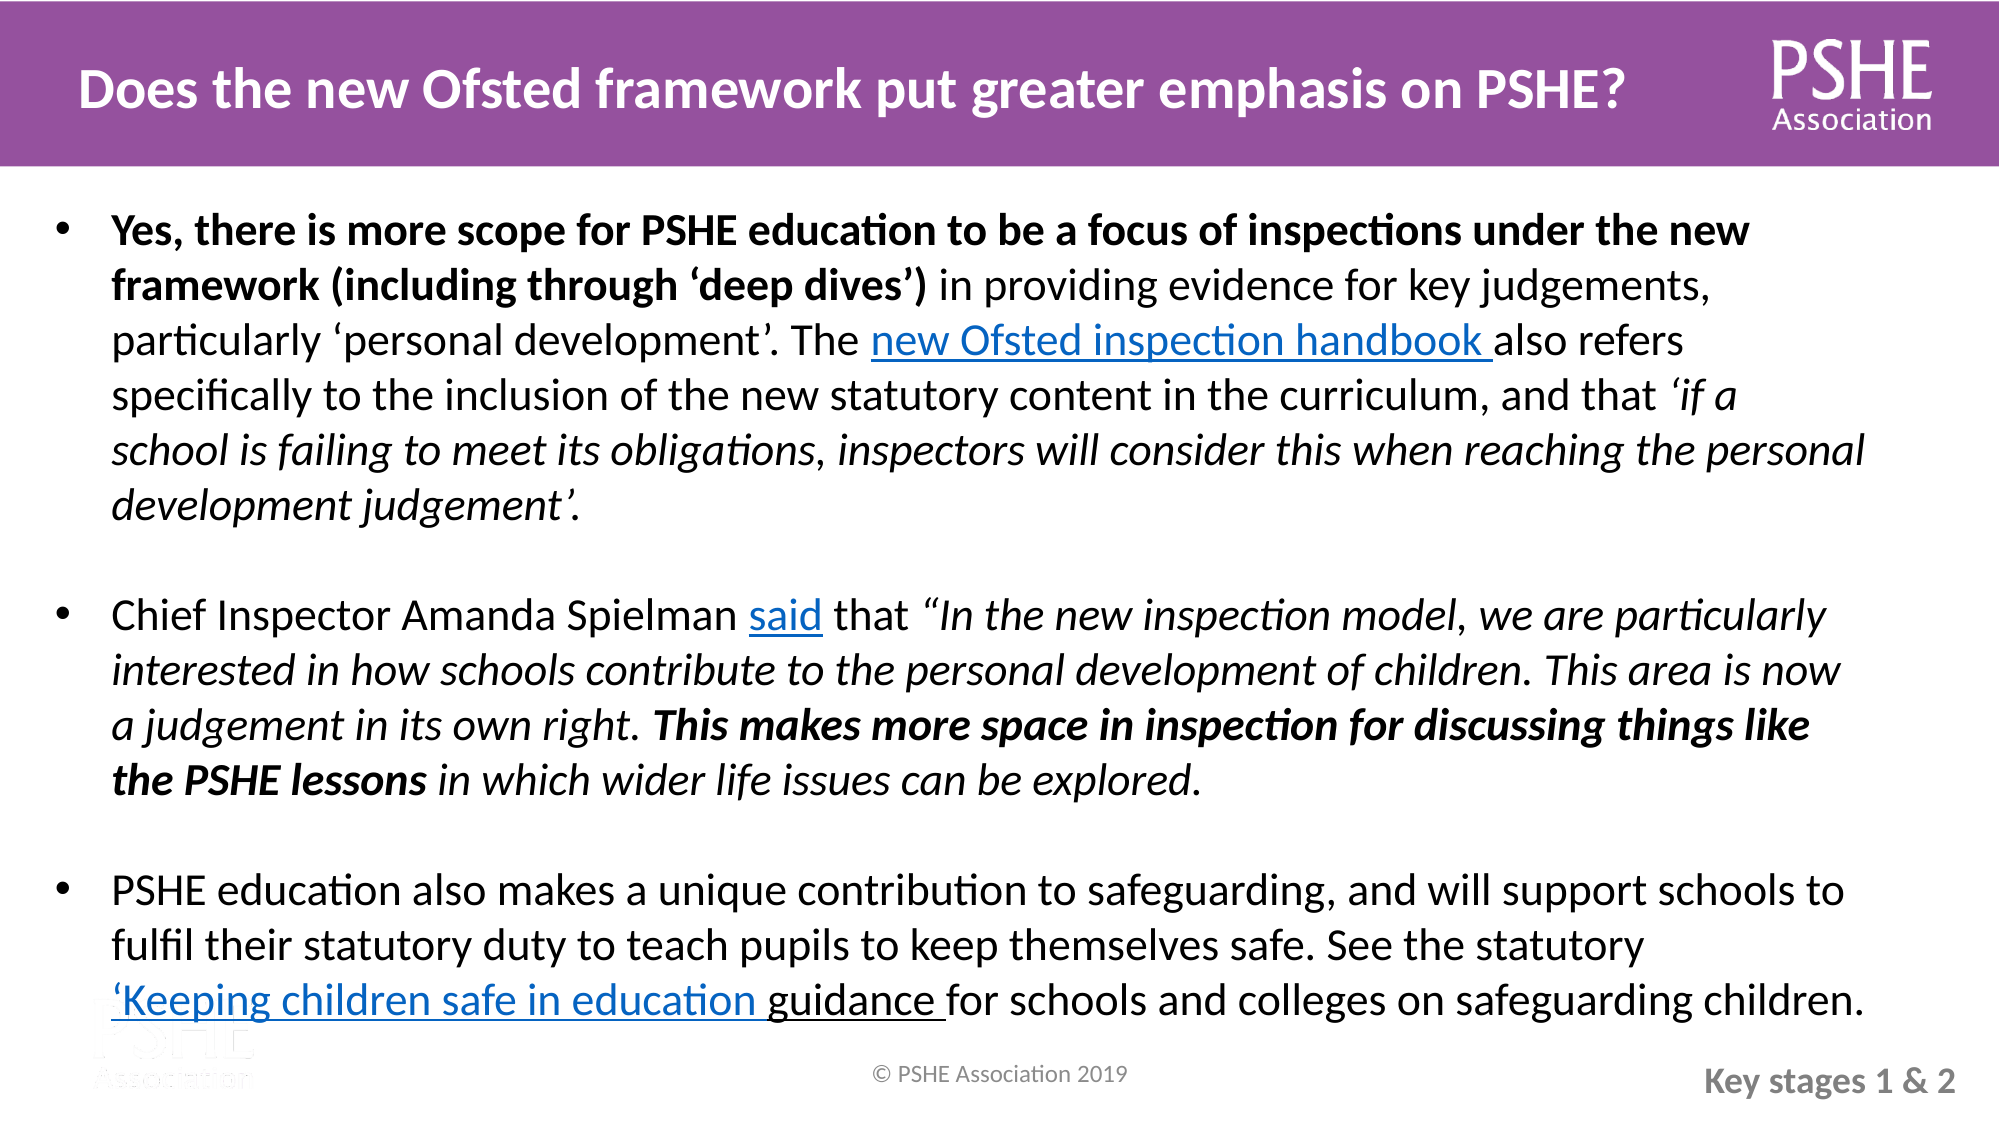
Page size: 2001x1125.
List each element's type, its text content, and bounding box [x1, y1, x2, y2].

text_box Key stages 1 & 2 [1299, 1048, 1972, 1109]
picture [93, 998, 254, 1089]
text_box Does the new Ofsted framework put greater emphasis on PSHE? [63, 42, 1705, 128]
picture [1771, 39, 1932, 130]
text_box [0, 0, 2000, 167]
footer © PSHE Association 2019 [662, 1042, 1338, 1103]
text_box Yes, there is more scope for PSHE education to be a focus of inspections under the new framework (including through ‘deep dives’) in providing evidence for key judgements, particularly ‘personal development’. The new Ofsted inspection handbook also refers specifically to the inclusion of the new statutory content in the curriculum, and that ‘if a school is failing to meet its obligations, inspectors will consider this when reaching the personal development judgement’. n I get the right Relationships Educatio Chief Inspector Amanda Spielman said that “In the new inspection model, we are particularly interested in how schools contribute to the personal development of children. This area is now a judgement in its own right. This makes more space in inspection for discussing things like the PSHE lessons in which wider life issues can be explored. PSHE education also makes a unique contribution to safeguarding, and will support schools to fulfil their statutory duty to teach pupils to keep themselves safe. See the statutory ‘Keeping children safe in education guidance for schools and colleges on safeguarding children. [40, 192, 1885, 1125]
